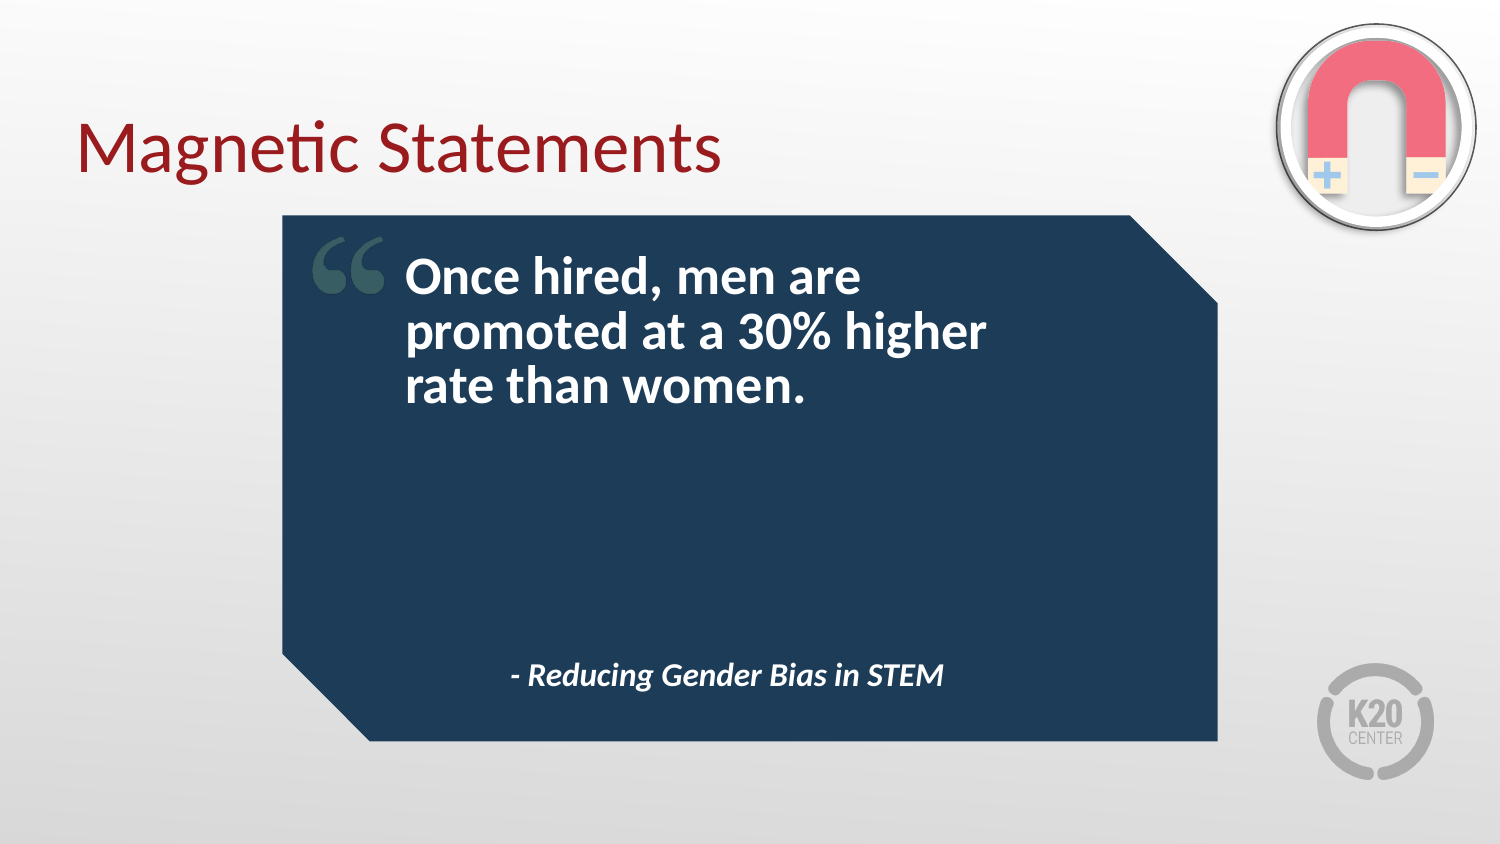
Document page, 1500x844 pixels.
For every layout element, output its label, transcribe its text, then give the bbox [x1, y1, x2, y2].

picture [1300, 646, 1451, 797]
list Once hired, men are promoted at a 30% higher rate than women. [389, 239, 1099, 752]
title Magnetic Statements [75, 50, 1271, 191]
picture [299, 221, 405, 310]
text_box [1276, 23, 1477, 231]
list - Reducing Gender Bias in STEM [495, 646, 1206, 733]
